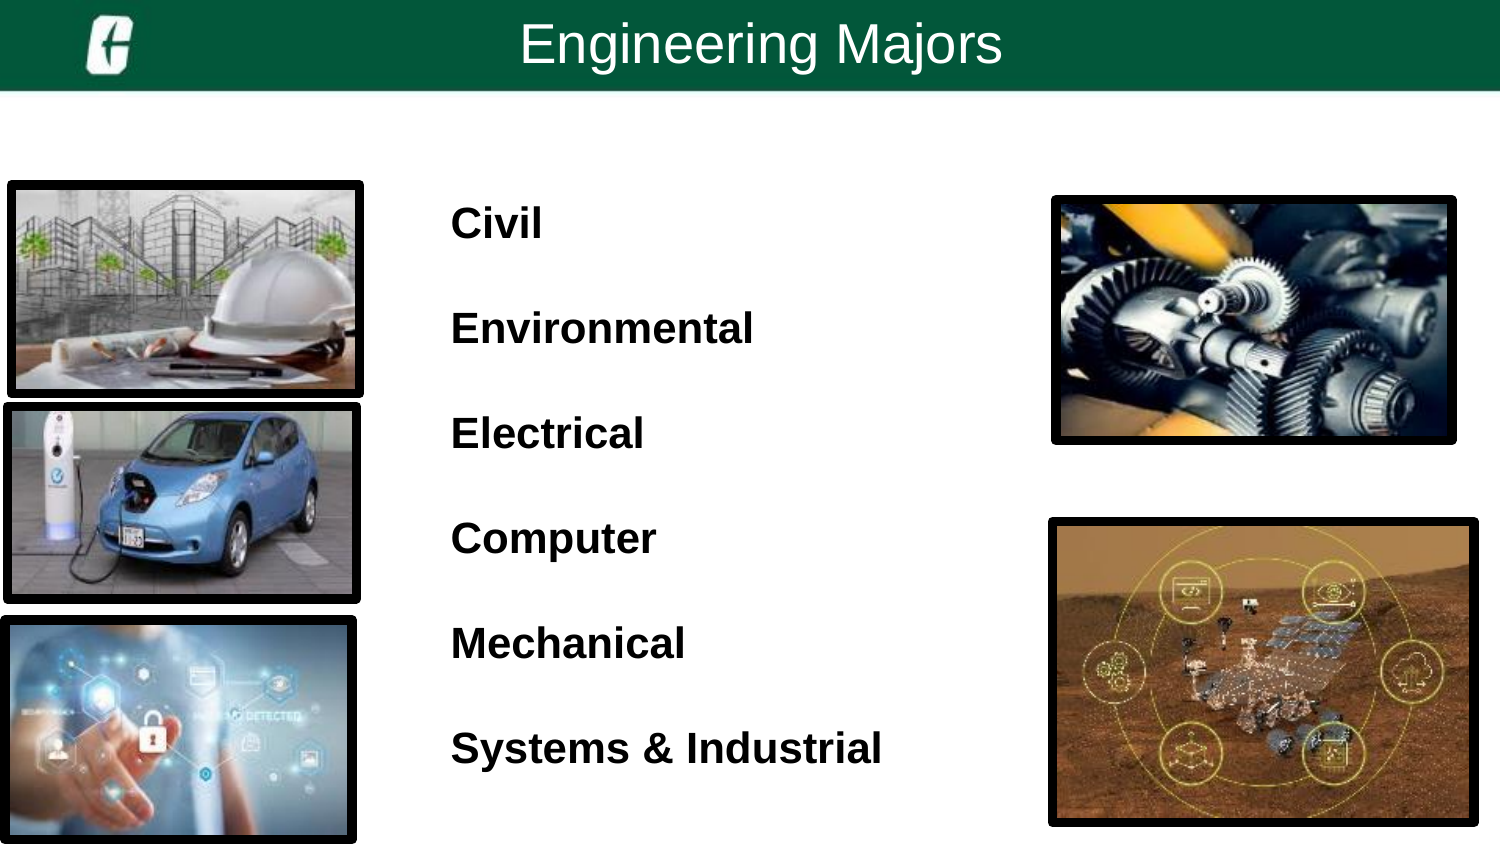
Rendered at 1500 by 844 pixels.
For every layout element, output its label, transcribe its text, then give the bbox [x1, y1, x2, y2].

picture [0, 0, 1500, 844]
subtitle Engineering Majors [164, 0, 1359, 93]
picture [9, 624, 348, 836]
text_box Civil Environmental Electrical Computer Mechanical Systems & Industrial [439, 189, 1023, 779]
